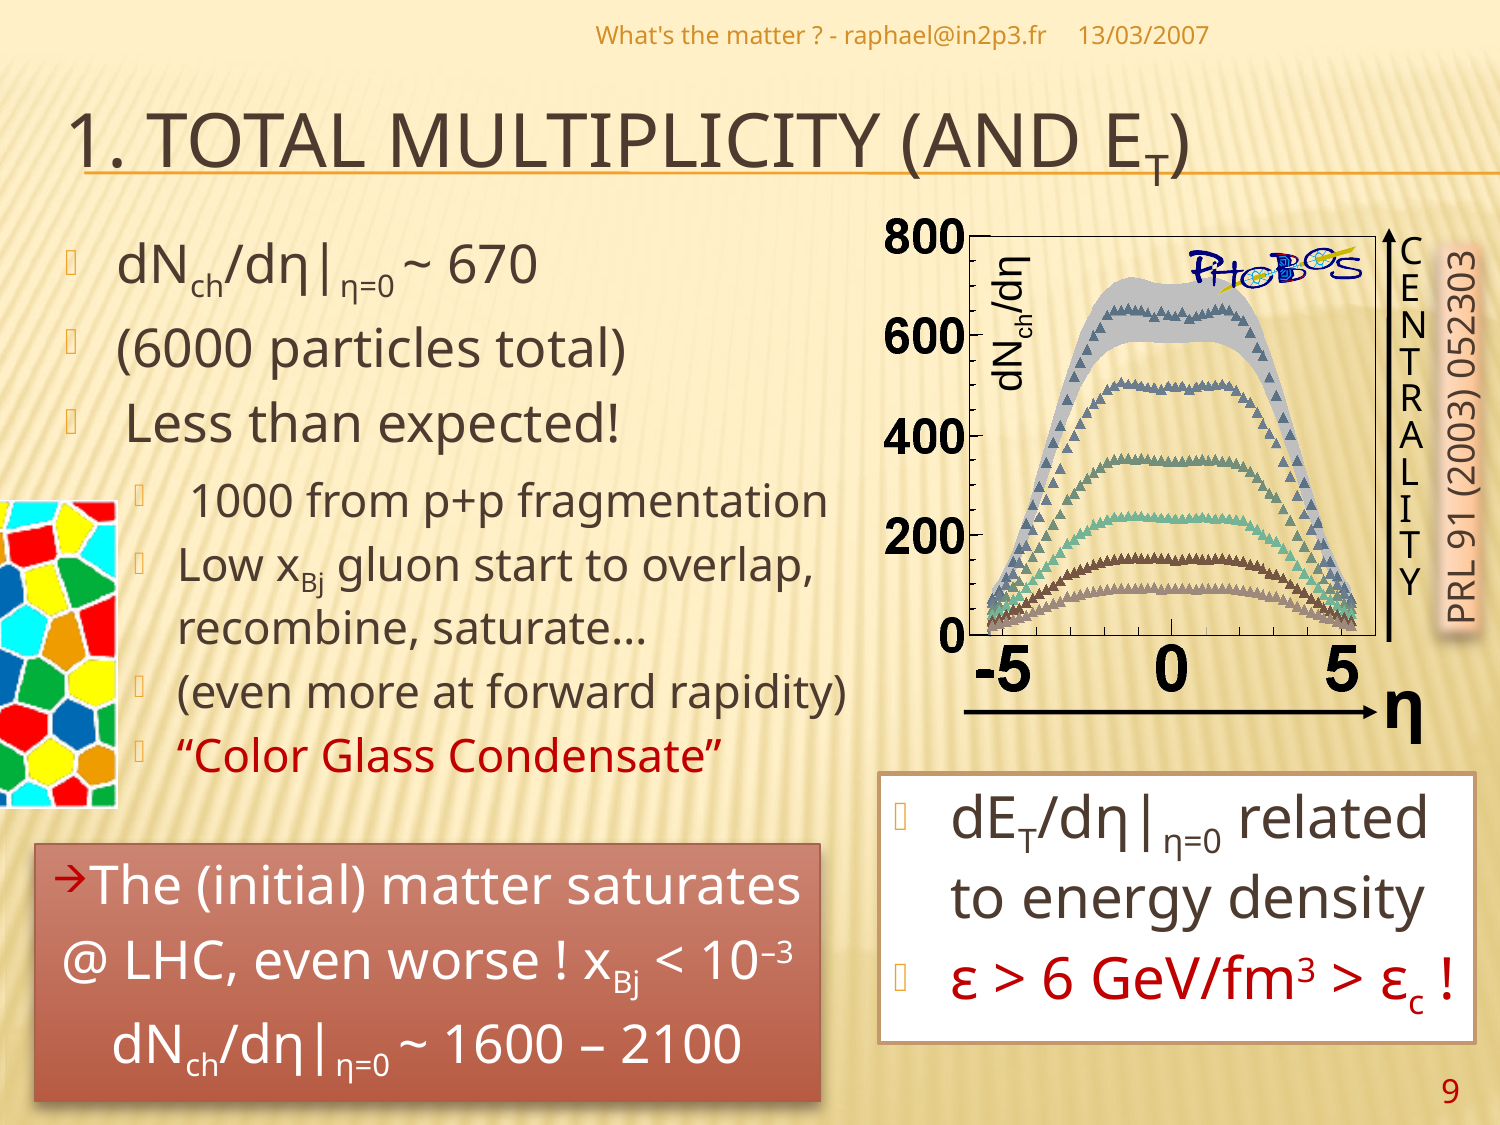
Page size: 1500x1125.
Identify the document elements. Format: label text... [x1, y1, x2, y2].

slide_number 9 [1350, 1062, 1475, 1103]
footer What's the matter ? - raphael@in2p3.fr [512, 12, 1063, 60]
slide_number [1063, 12, 1475, 60]
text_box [866, 207, 1442, 751]
text_box PRL 91 (2003) 052303 [1450, 251, 1474, 625]
list dET/dη|η=0 related to energy density ε > 6 GeV/fm3 > εc ! [877, 771, 1477, 1045]
text_box The (initial) matter saturates @ LHC, even worse ! xBj < 10–3 dNch/dη|η=0 ~ 1600 – 2100 [34, 843, 821, 1102]
title 1. Total multiplicity (and ET) [49, 75, 1475, 213]
picture [0, 500, 118, 809]
list dNch/dη|η=0 ~ 670 (6000 particles total) Less than expected! 1000 from p+p fragmentation Low xBj gluon start to overlap, recombine, saturate… (even more at forward rapidity) “Color Glass Condensate” [50, 222, 868, 844]
